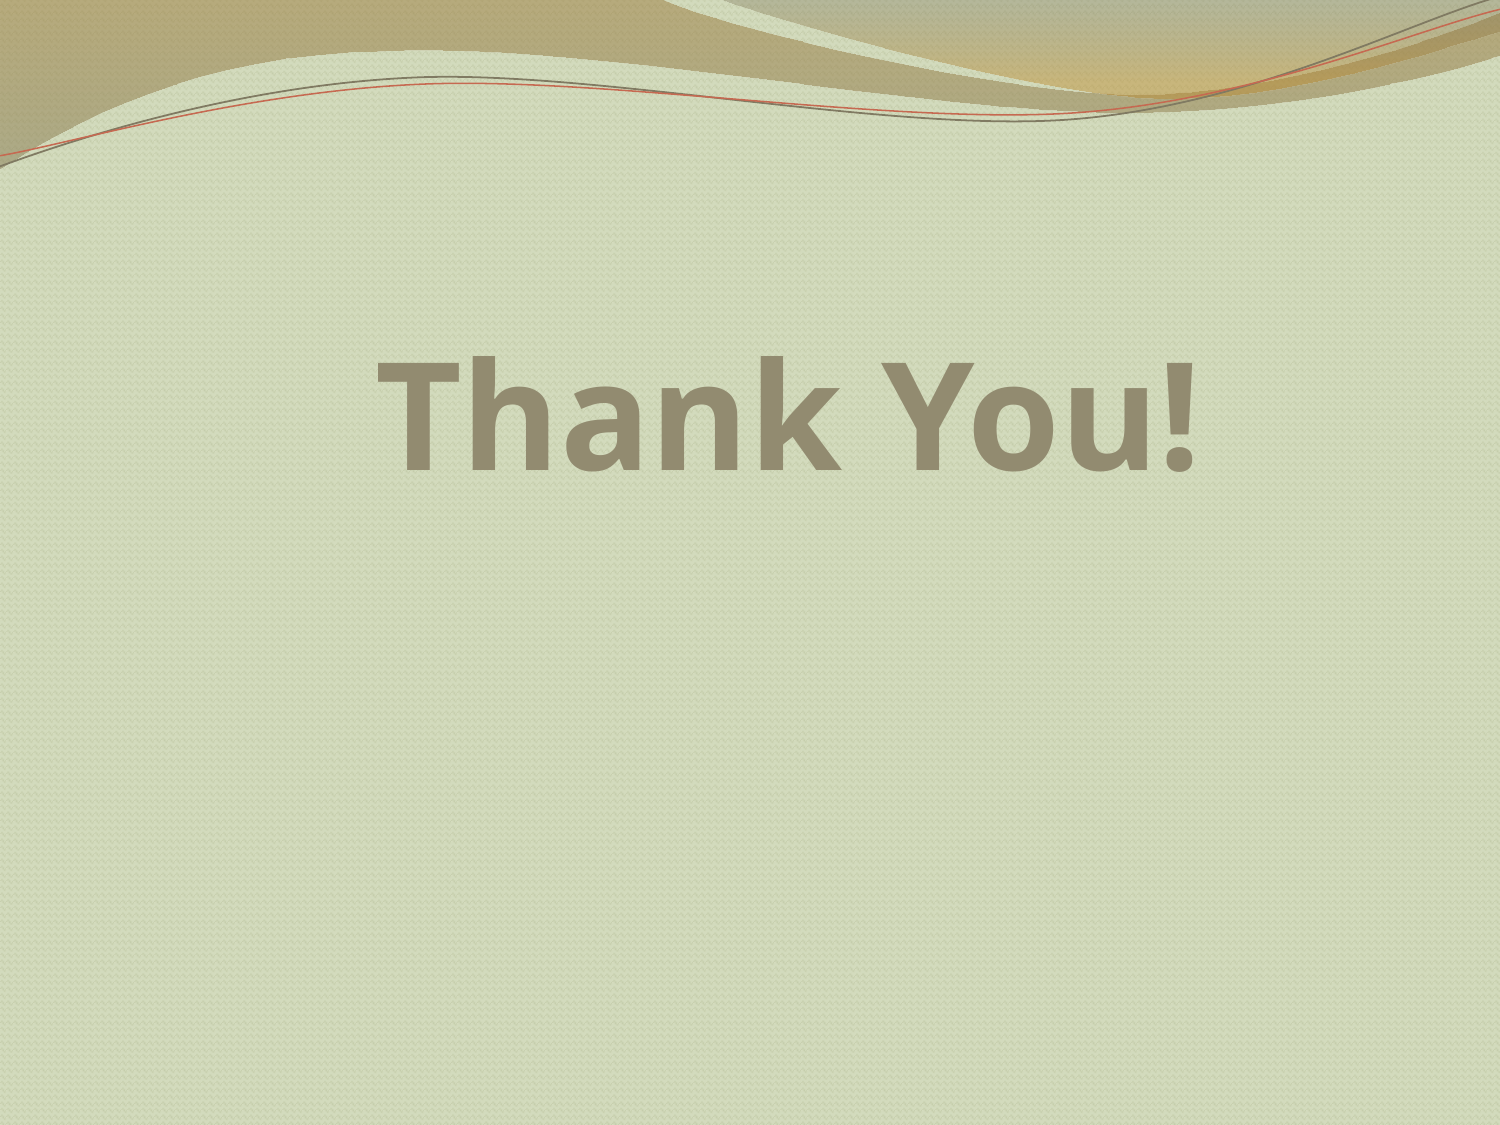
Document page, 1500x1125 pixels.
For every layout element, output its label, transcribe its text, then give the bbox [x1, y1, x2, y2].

title Thank You! [375, 275, 1238, 500]
